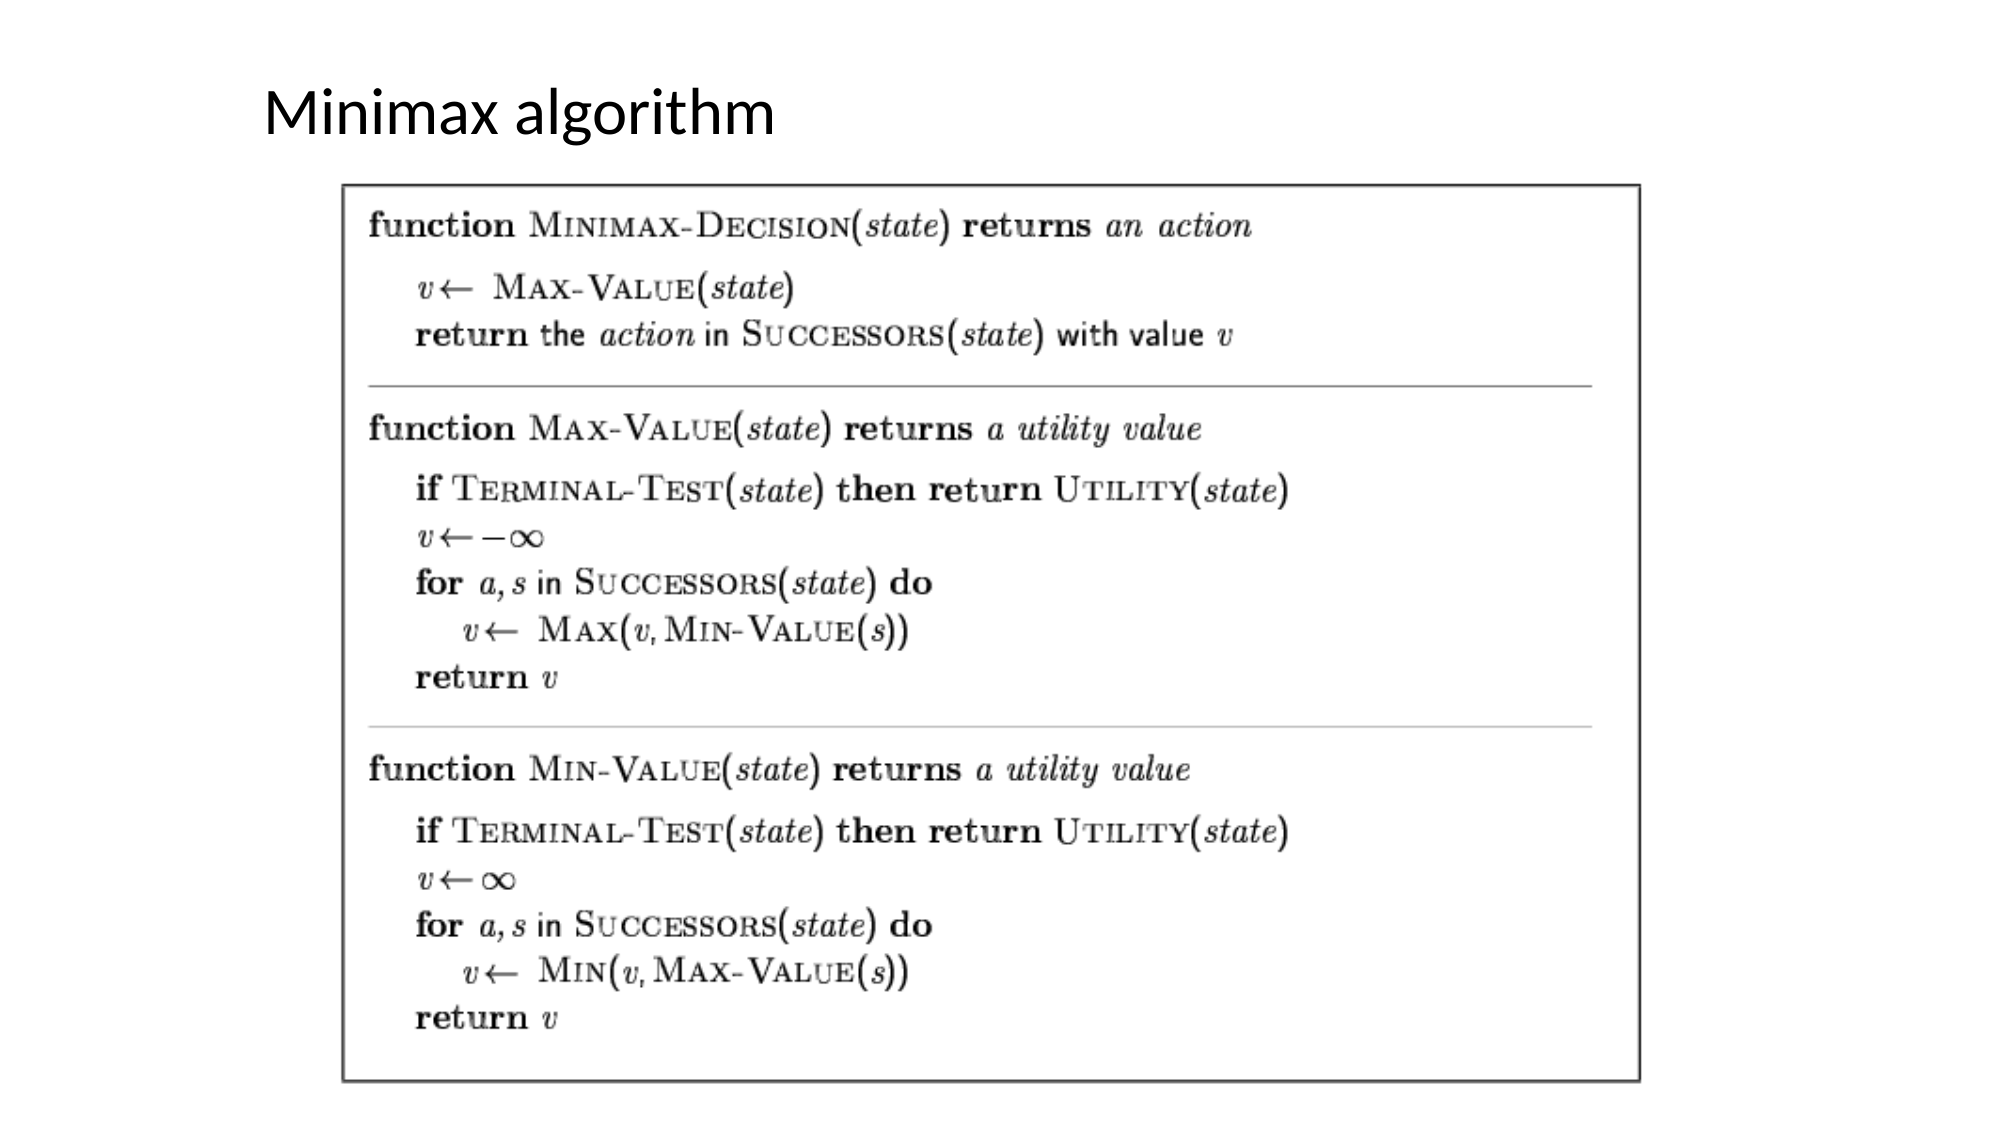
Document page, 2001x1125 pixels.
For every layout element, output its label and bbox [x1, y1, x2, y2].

picture [323, 171, 1647, 1090]
title [248, 4, 1056, 222]
